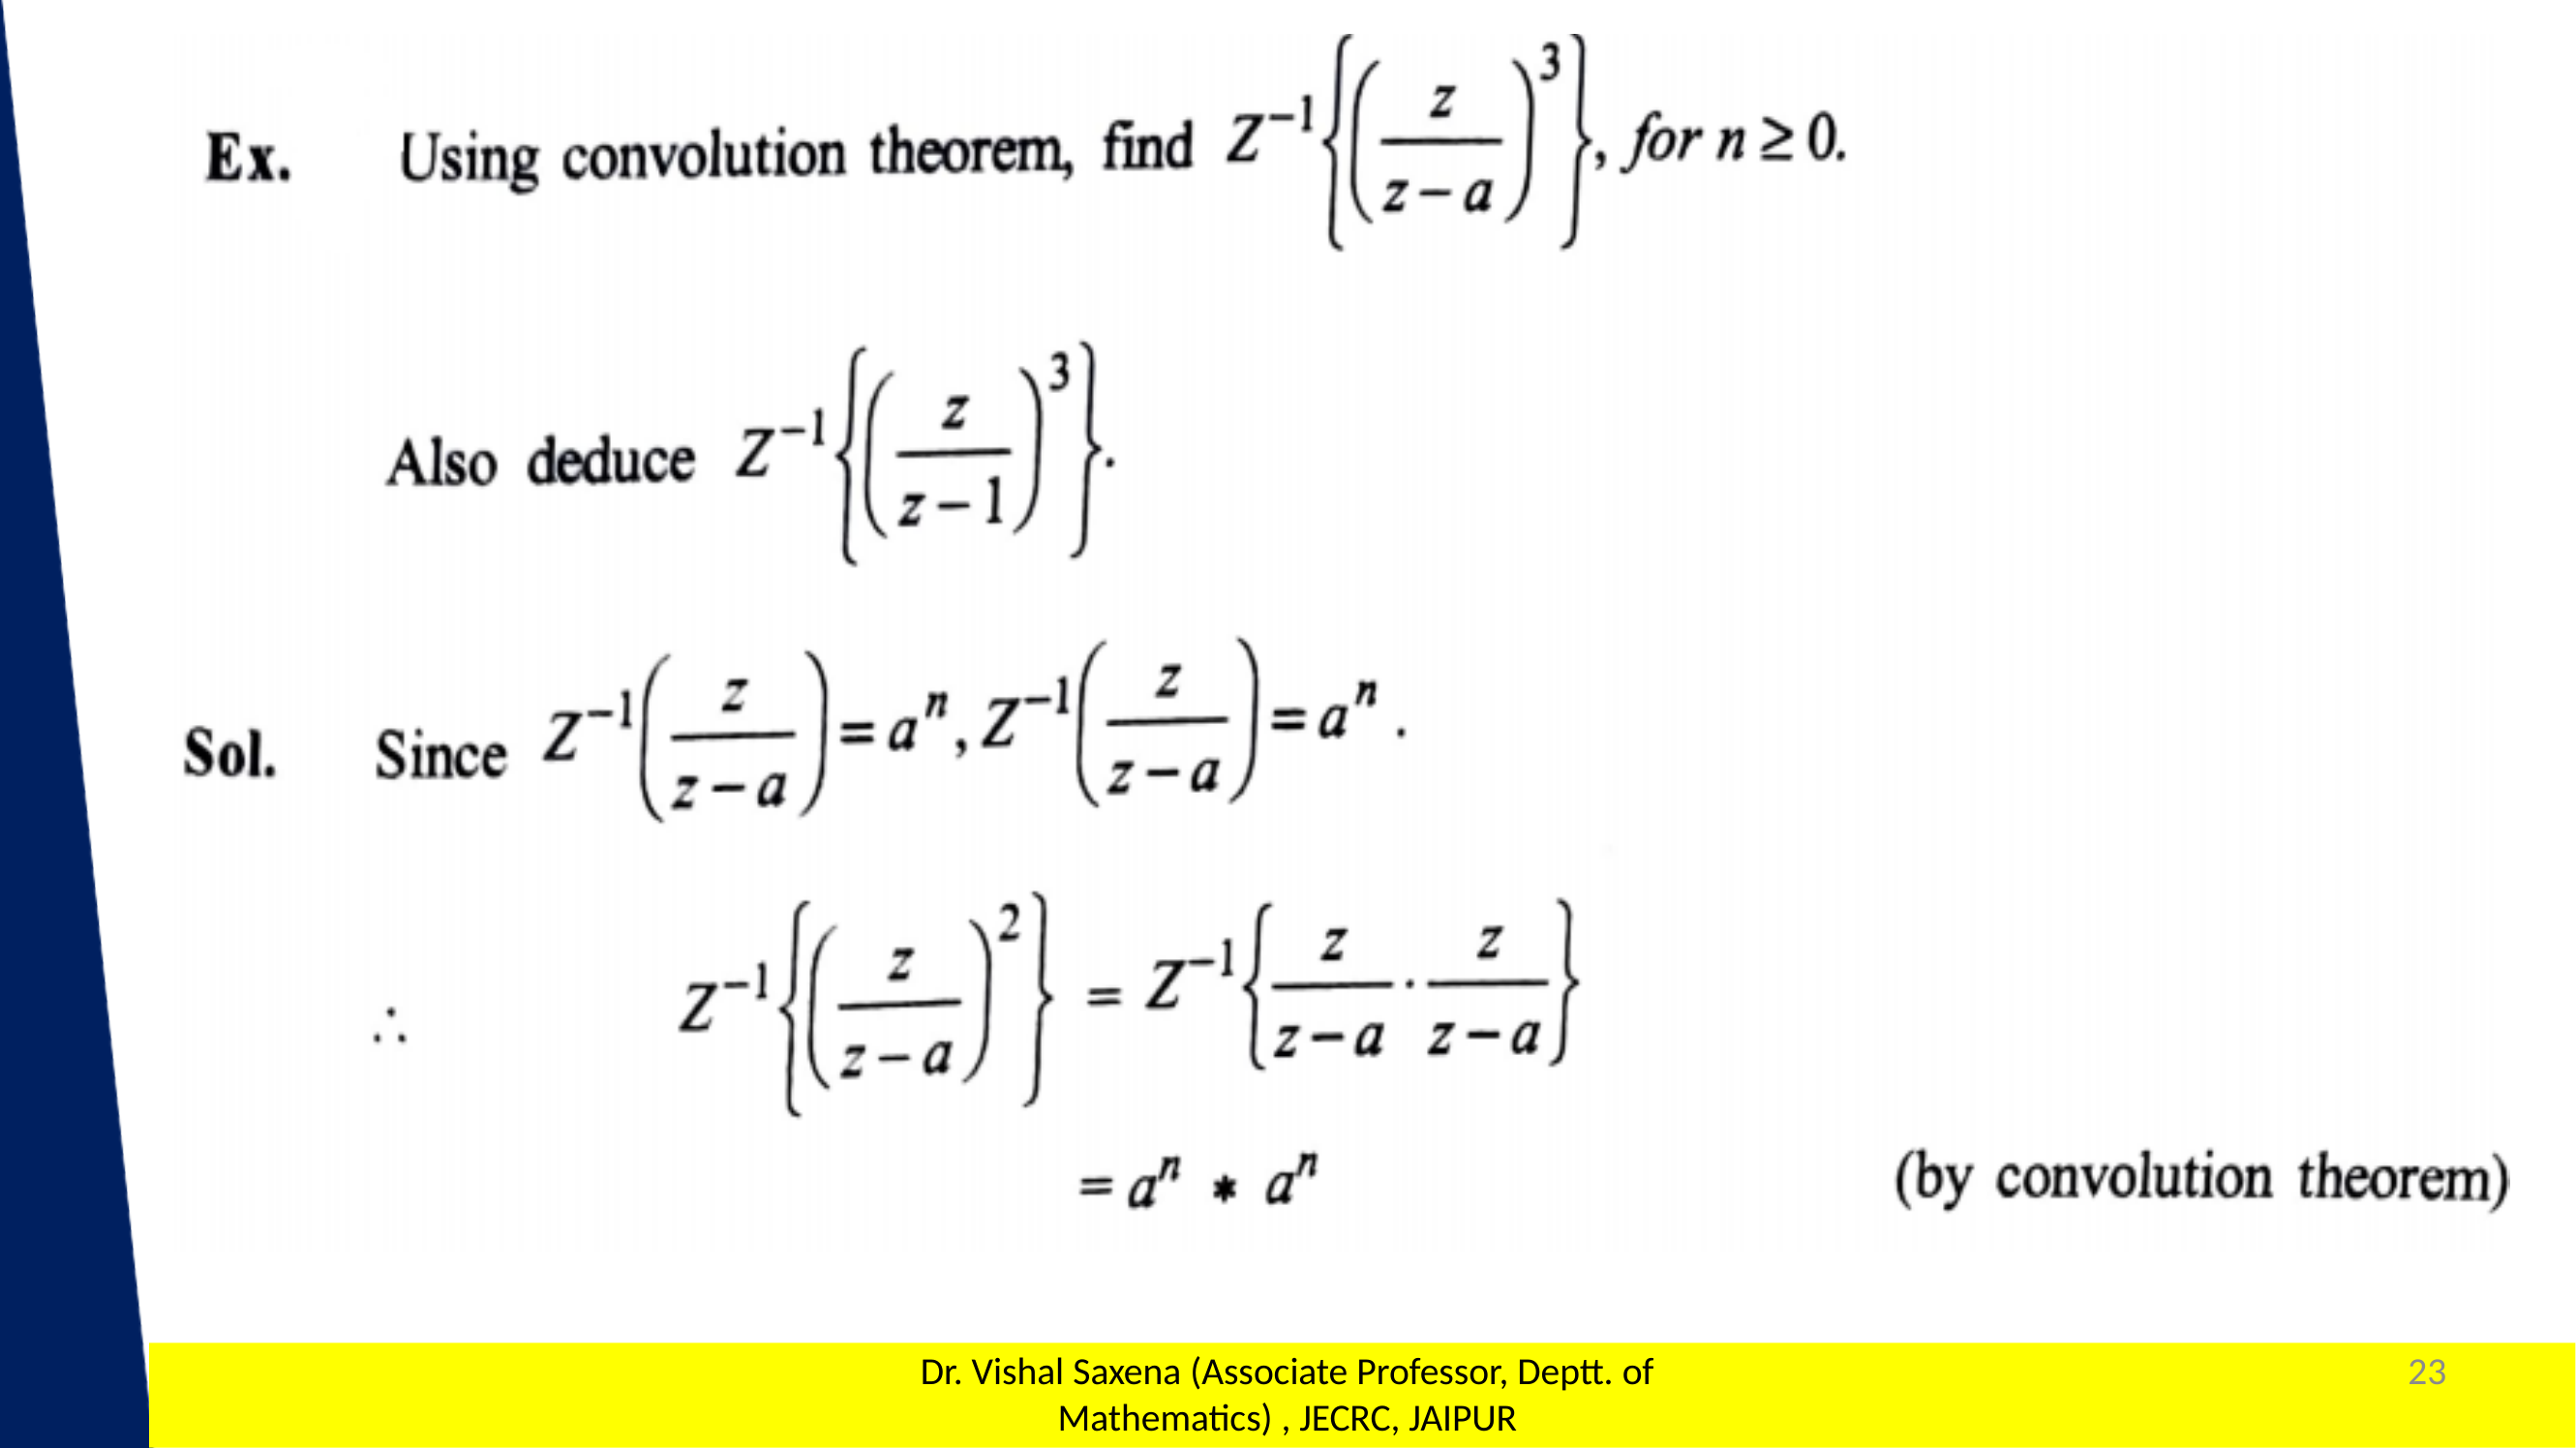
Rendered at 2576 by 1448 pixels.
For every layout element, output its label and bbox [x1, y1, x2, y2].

text_box [0, 0, 2576, 1448]
picture [173, 34, 2510, 1317]
